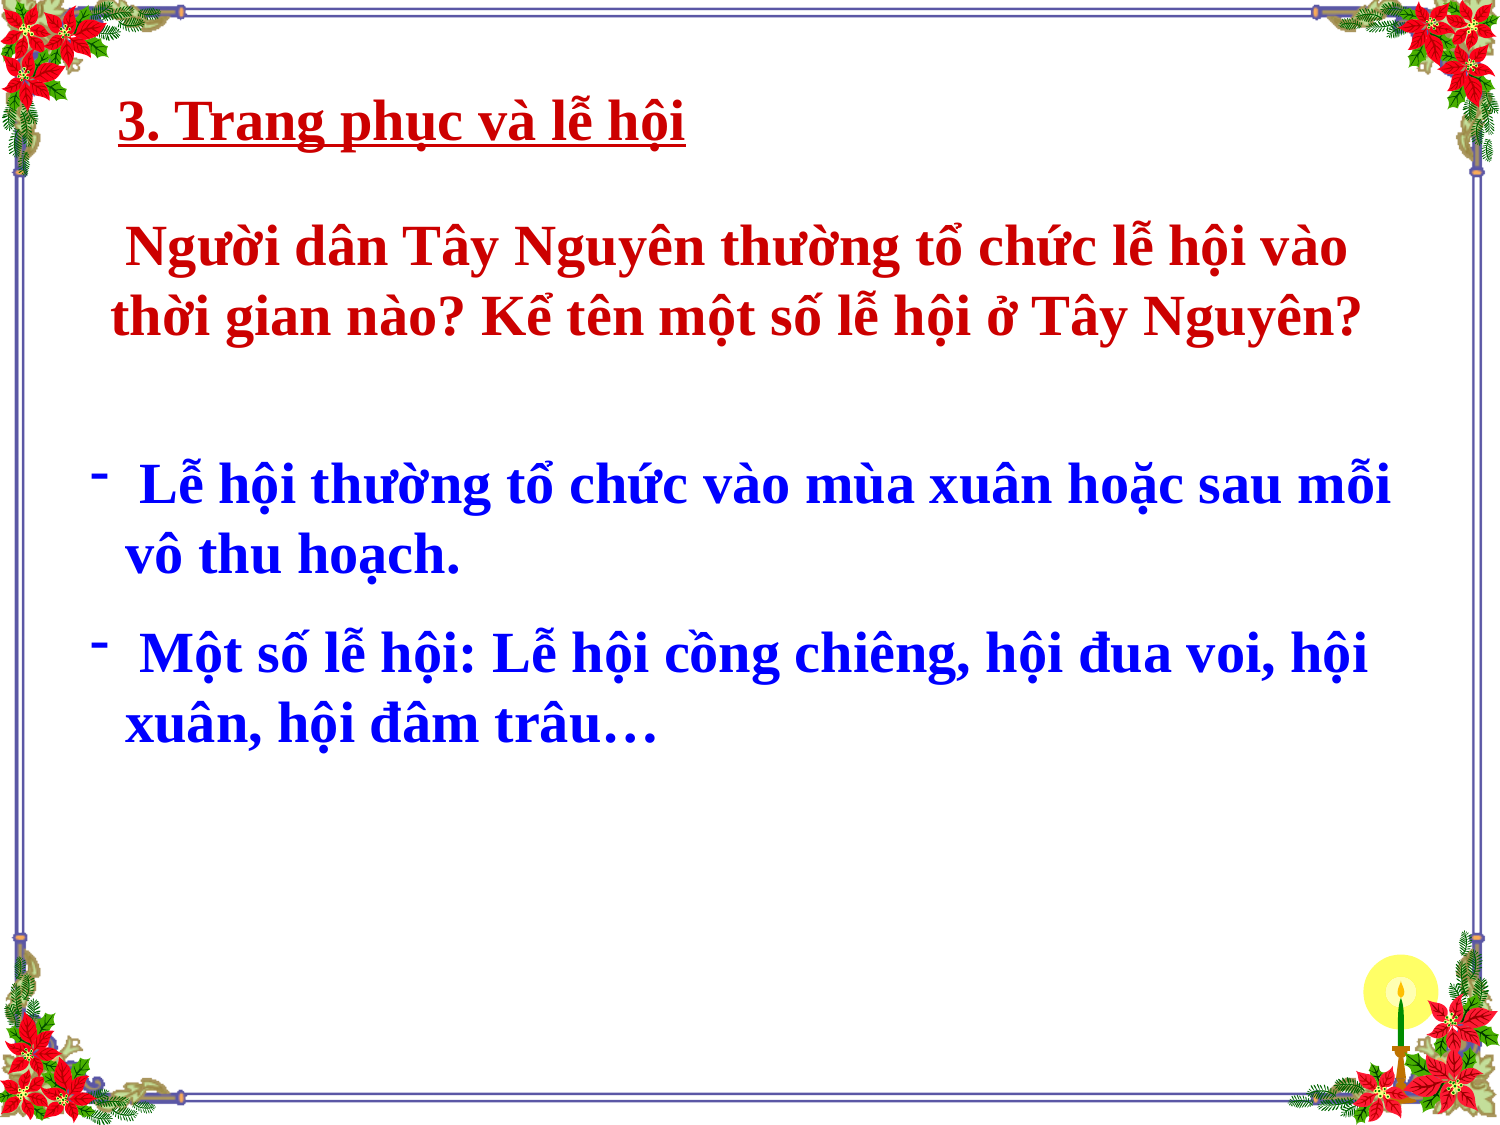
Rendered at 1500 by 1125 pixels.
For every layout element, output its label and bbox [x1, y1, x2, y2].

text_box [0, 0, 1500, 1125]
